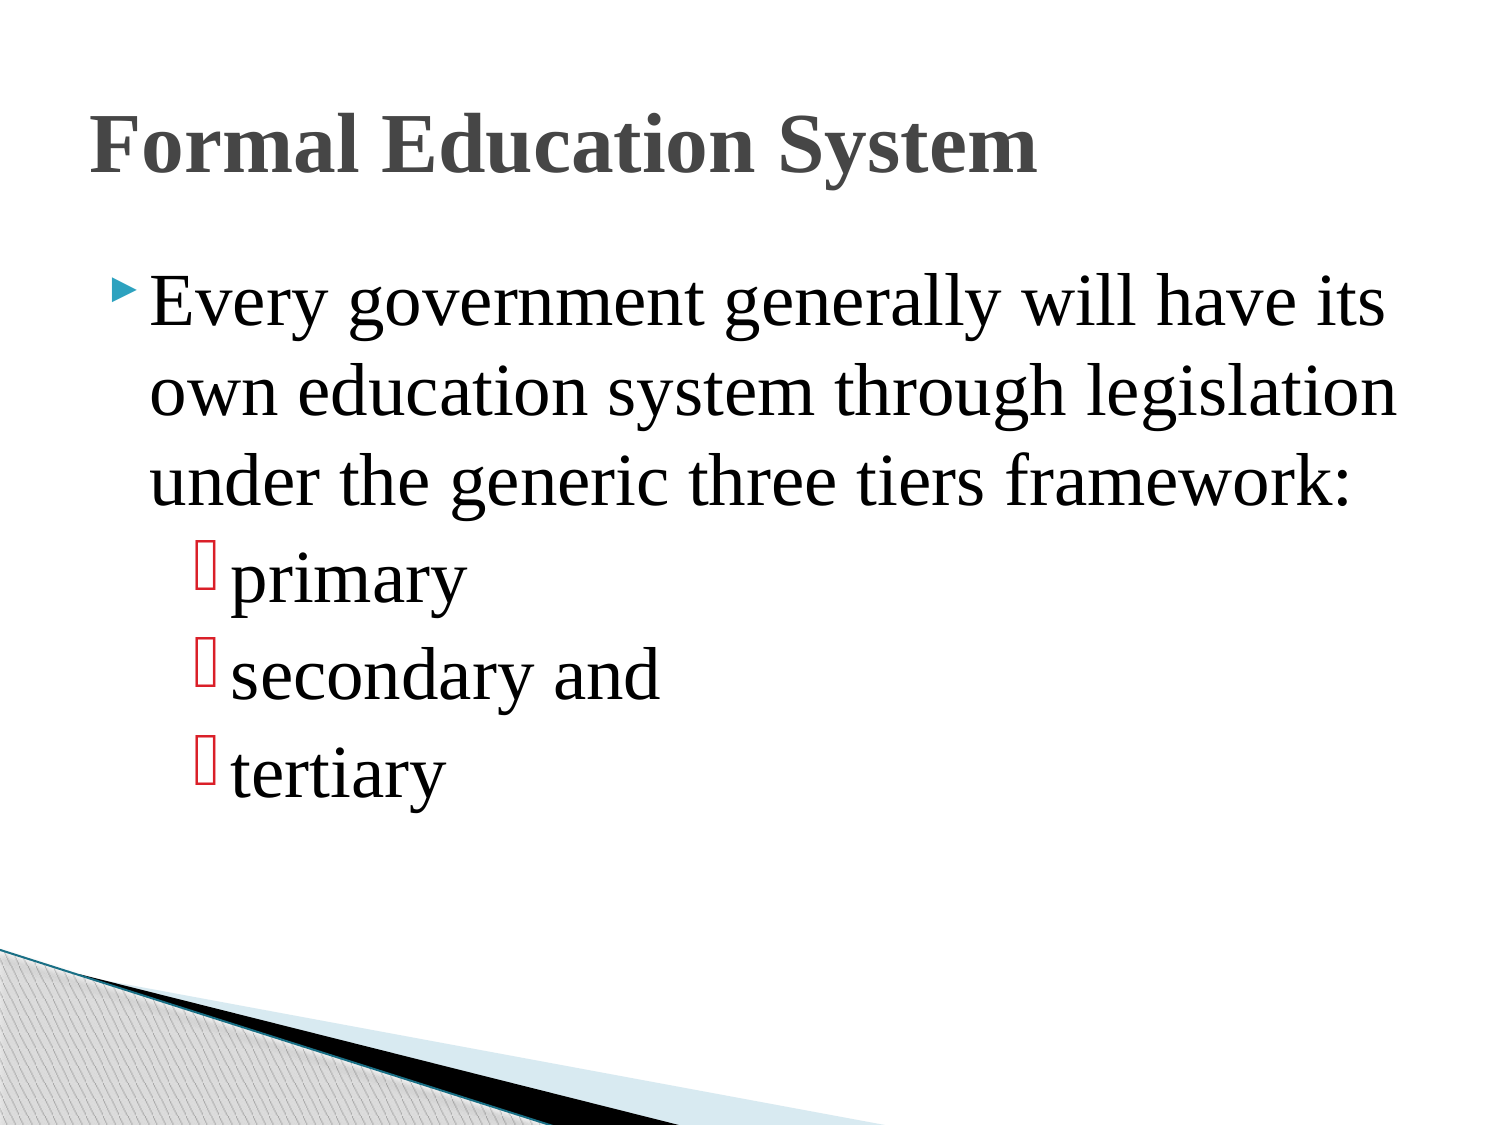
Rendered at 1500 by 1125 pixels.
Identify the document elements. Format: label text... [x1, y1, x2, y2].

list Every government generally will have its own education system through legislation under the generic three tiers framework: primary secondary and tertiary [75, 243, 1425, 986]
title Formal Education System [75, 45, 1425, 233]
